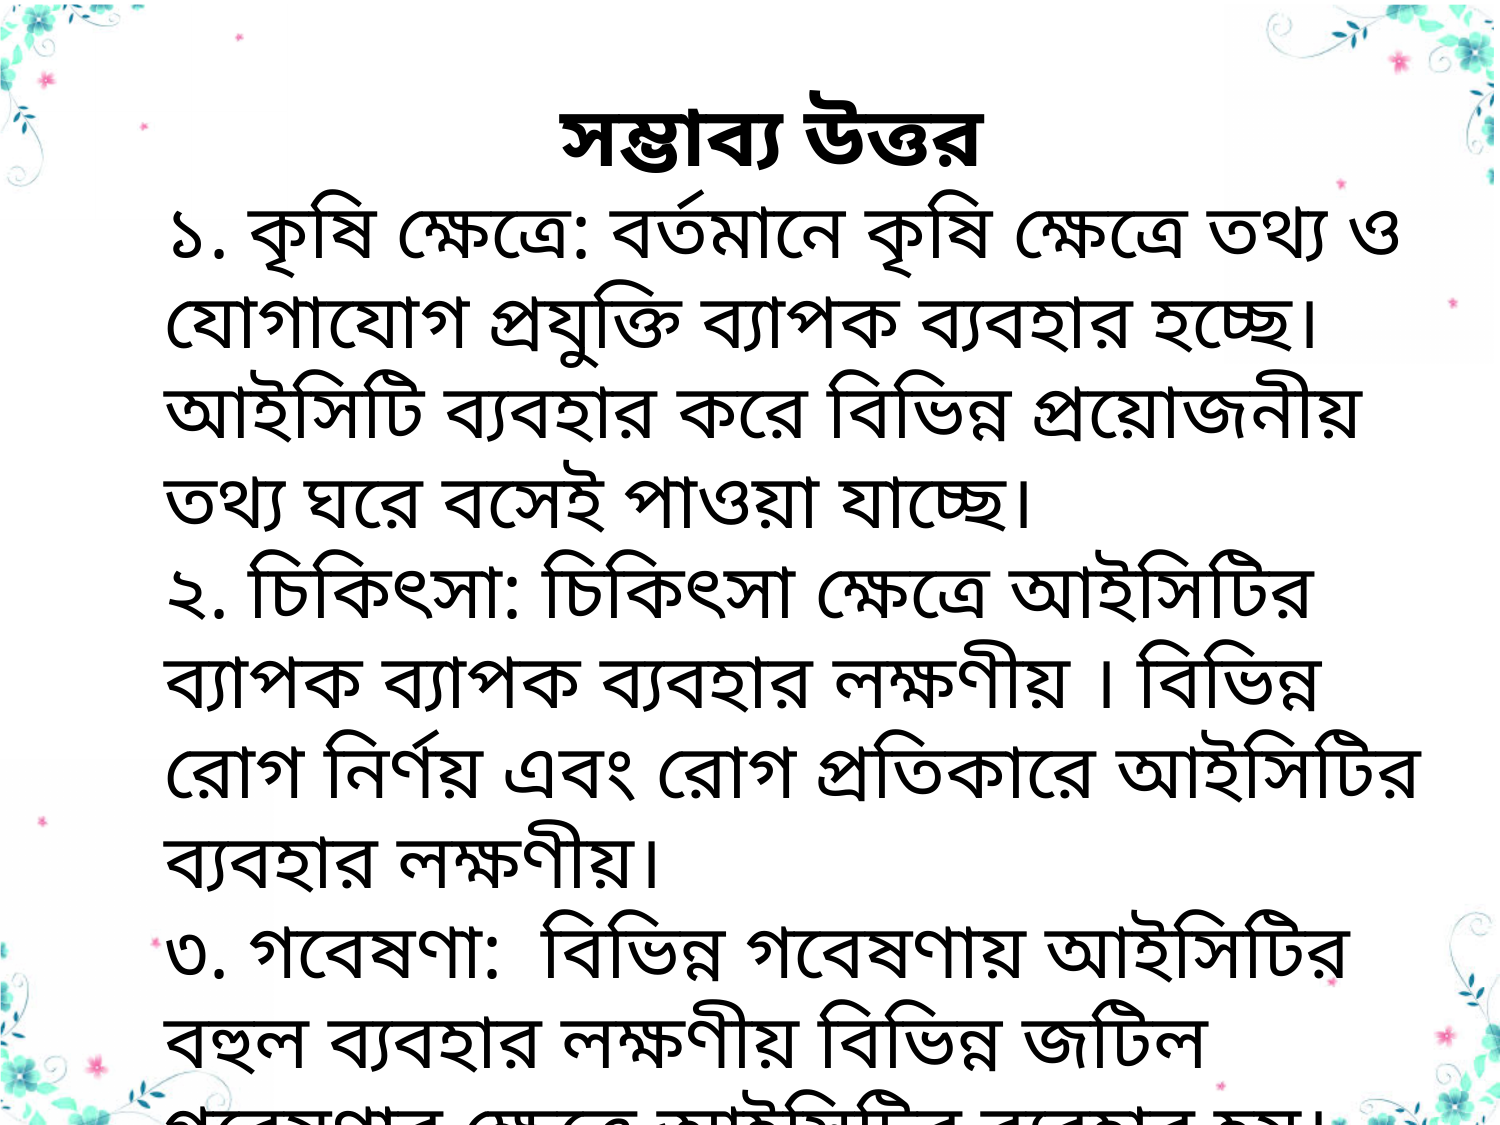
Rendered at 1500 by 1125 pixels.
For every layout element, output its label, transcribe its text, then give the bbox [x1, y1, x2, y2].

picture [1, 760, 149, 1124]
picture [1, 5, 288, 219]
picture [1225, 5, 1493, 364]
picture [1438, 873, 1500, 1125]
text_box সম্ভাব্য উত্তর ১. কৃষি ক্ষেত্রে: বর্তমানে কৃষি ক্ষেত্রে তথ্য ও যোগাযোগ প্রযুক্তি ব্যাপক ব্যবহার হচ্ছে। আইসিটি ব্যবহার করে বিভিন্ন প্রয়োজনীয় তথ্য ঘরে বসেই পাওয়া যাচ্ছে। ২. চিকিৎসা: চিকিৎসা ক্ষেত্রে আইসিটির ব্যাপক ব্যাপক ব্যবহার লক্ষণীয় । বিভিন্ন রোগ নির্ণয় এবং রোগ প্রতিকারে আইসিটির ব্যবহার লক্ষণীয়। ৩. গবেষণা: বিভিন্ন গবেষণায় আইসিটির বহুল ব্যবহার লক্ষণীয় বিভিন্ন জটিল গবেষণার ক্ষেত্রে আইসিটির ব্যবহার হয়। ৪. ---------------৫. --------------- [149, 75, 1438, 1125]
